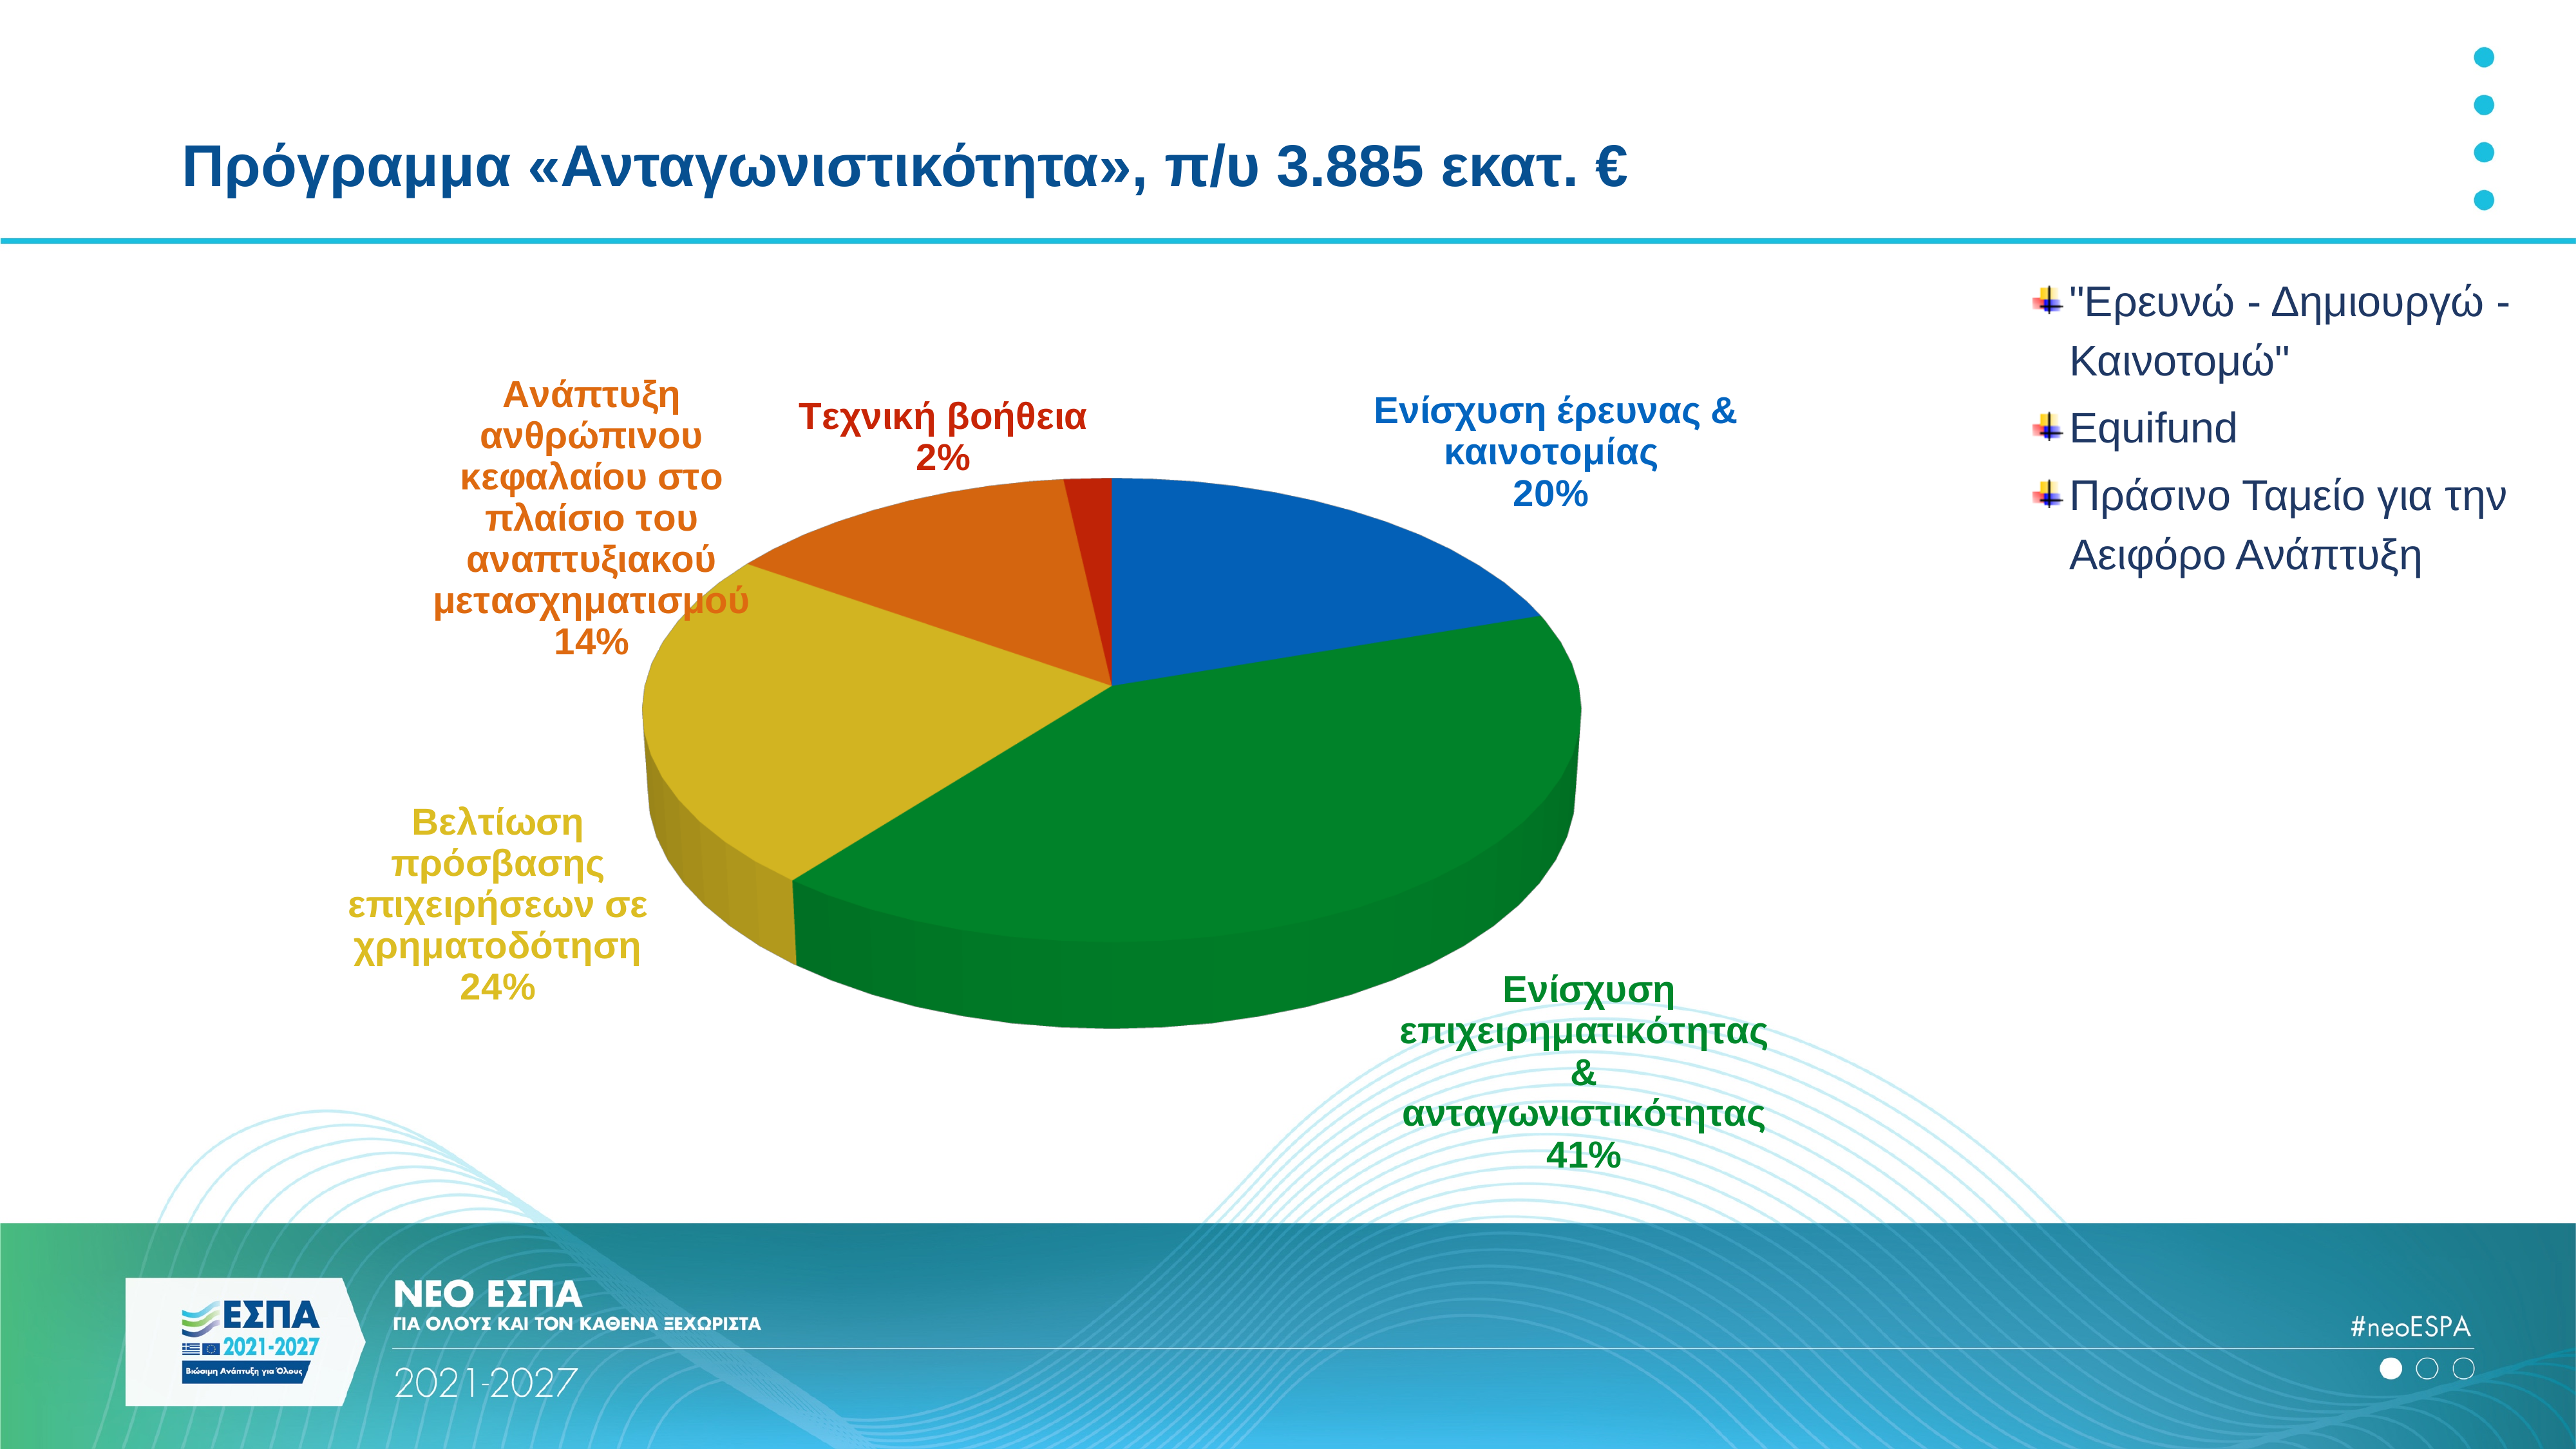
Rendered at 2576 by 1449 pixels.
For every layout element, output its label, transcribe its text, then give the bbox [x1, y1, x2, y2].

text_box "Ερευνώ - Δημιουργώ - Καινοτομώ" Equifund Πράσινο Ταμείο για την Αειφόρο Ανάπτυξη [2023, 261, 2528, 583]
title Πρόγραμμα «Ανταγωνιστικότητα», π/υ 3.885 εκατ. € [172, 122, 2442, 236]
chart [102, 273, 2006, 1176]
picture [0, 0, 2576, 1449]
